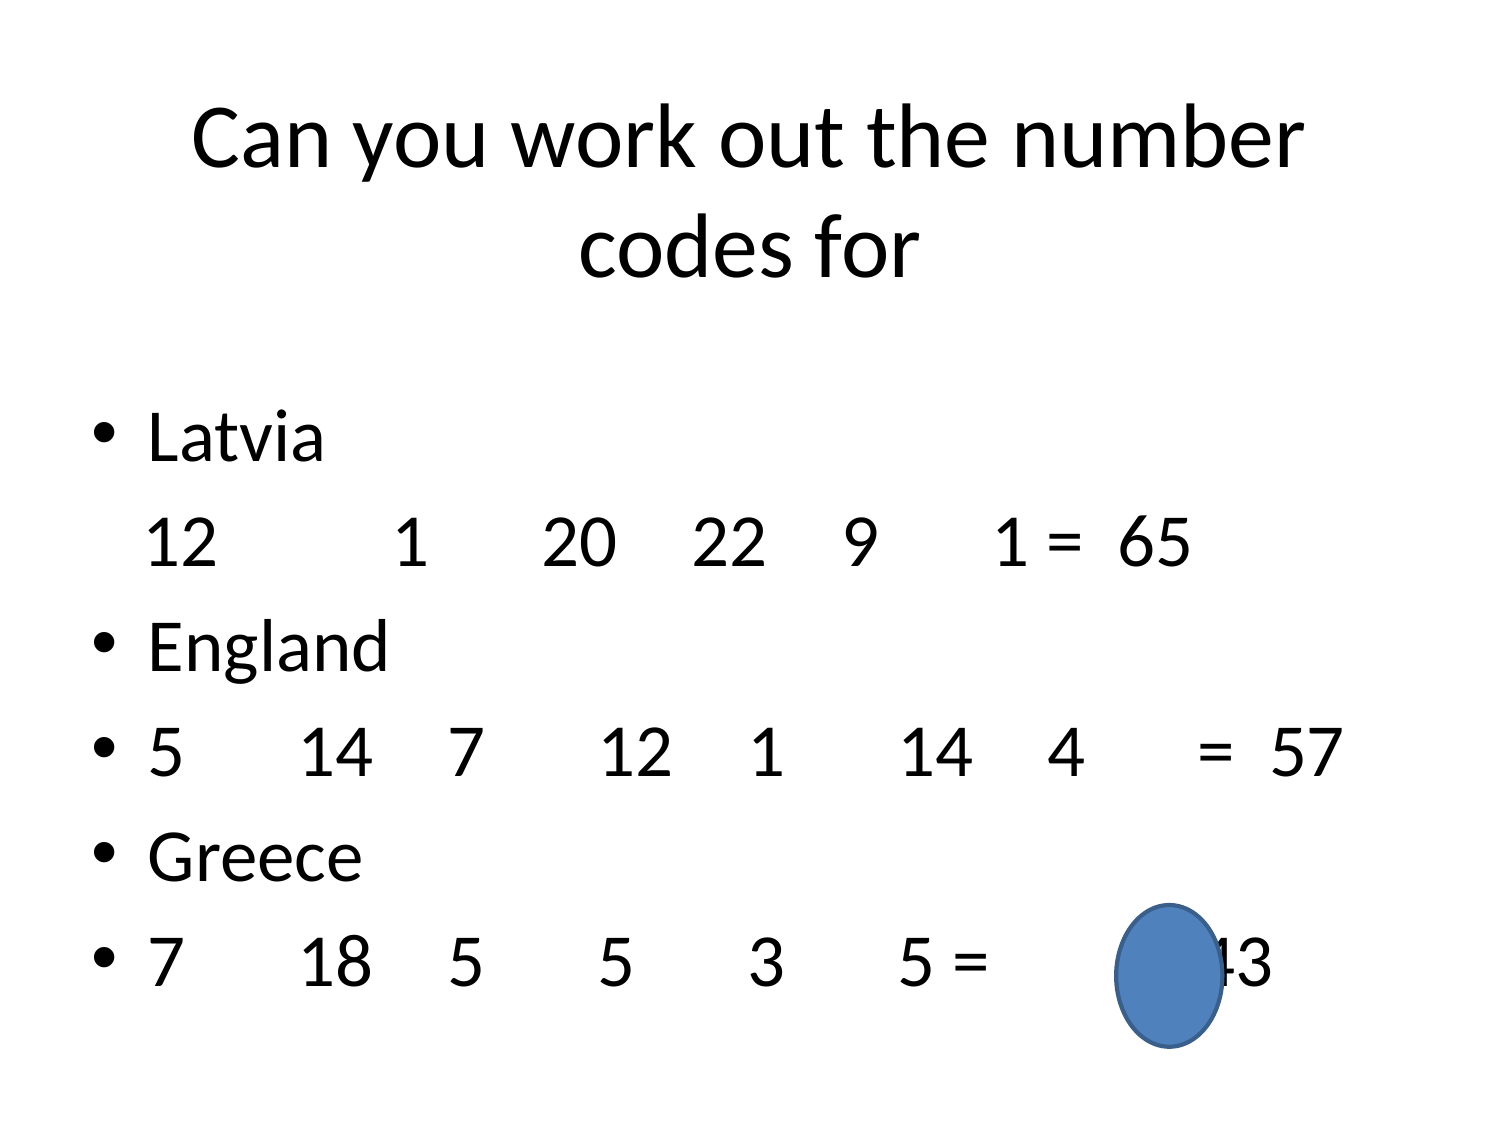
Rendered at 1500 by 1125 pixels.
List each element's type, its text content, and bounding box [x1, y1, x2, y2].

title Can you work out the number codes for [75, 45, 1425, 327]
list Latvia 12 1 20 22 9 1 = 65 England 5 14 7 12 1 14 4 = 57 Greece 7 18 5 5 3 5 = 43 [76, 378, 1427, 811]
text_box [1114, 902, 1225, 1049]
